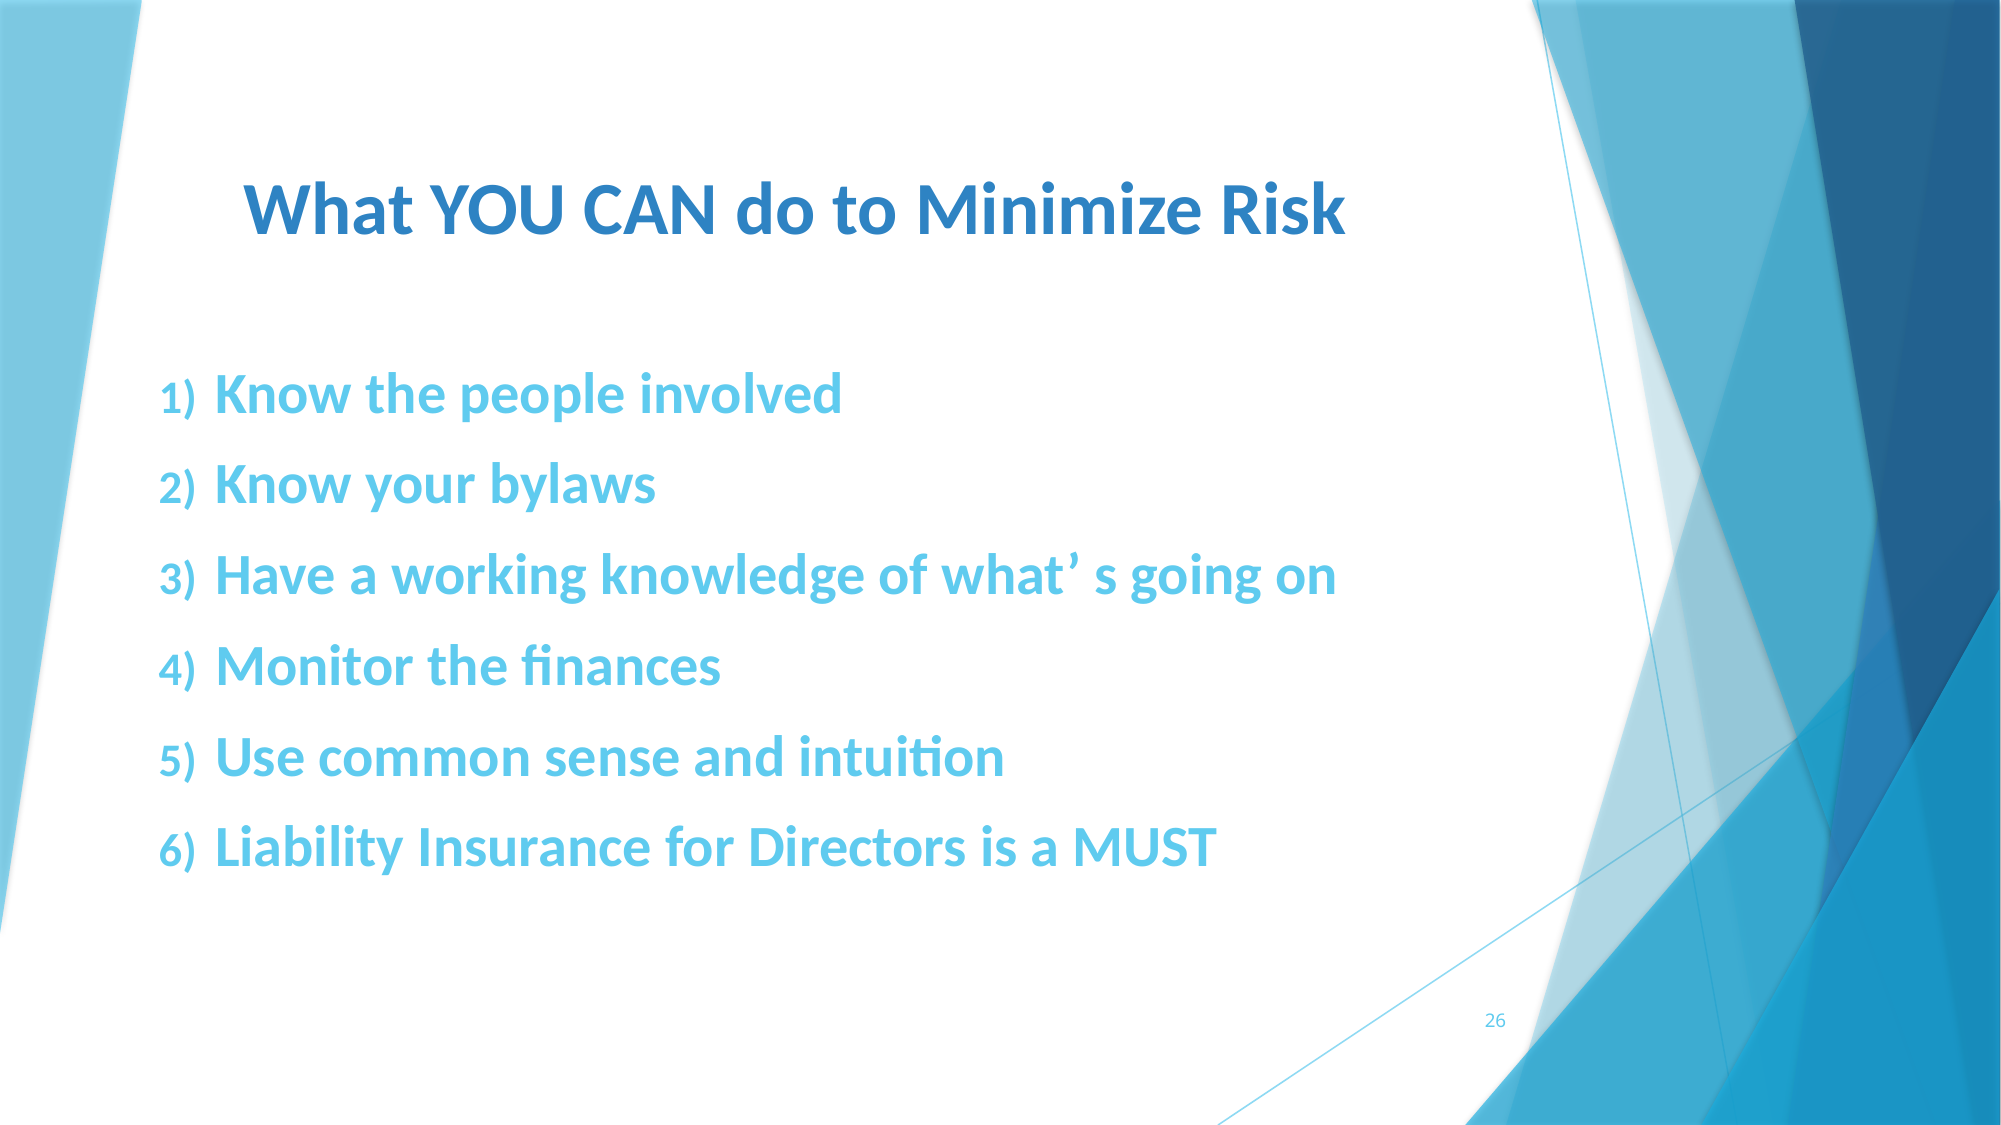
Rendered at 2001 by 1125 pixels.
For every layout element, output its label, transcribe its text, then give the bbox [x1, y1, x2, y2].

title What YOU CAN do to Minimize Risk [168, 68, 1423, 258]
subtitle Know the people involved Know your bylaws Have a working knowledge of what’ s going on Monitor the finances Use common sense and intuition Liability Insurance for Directors is a MUST [143, 347, 1448, 891]
slide_number 26 [1409, 991, 1522, 1051]
